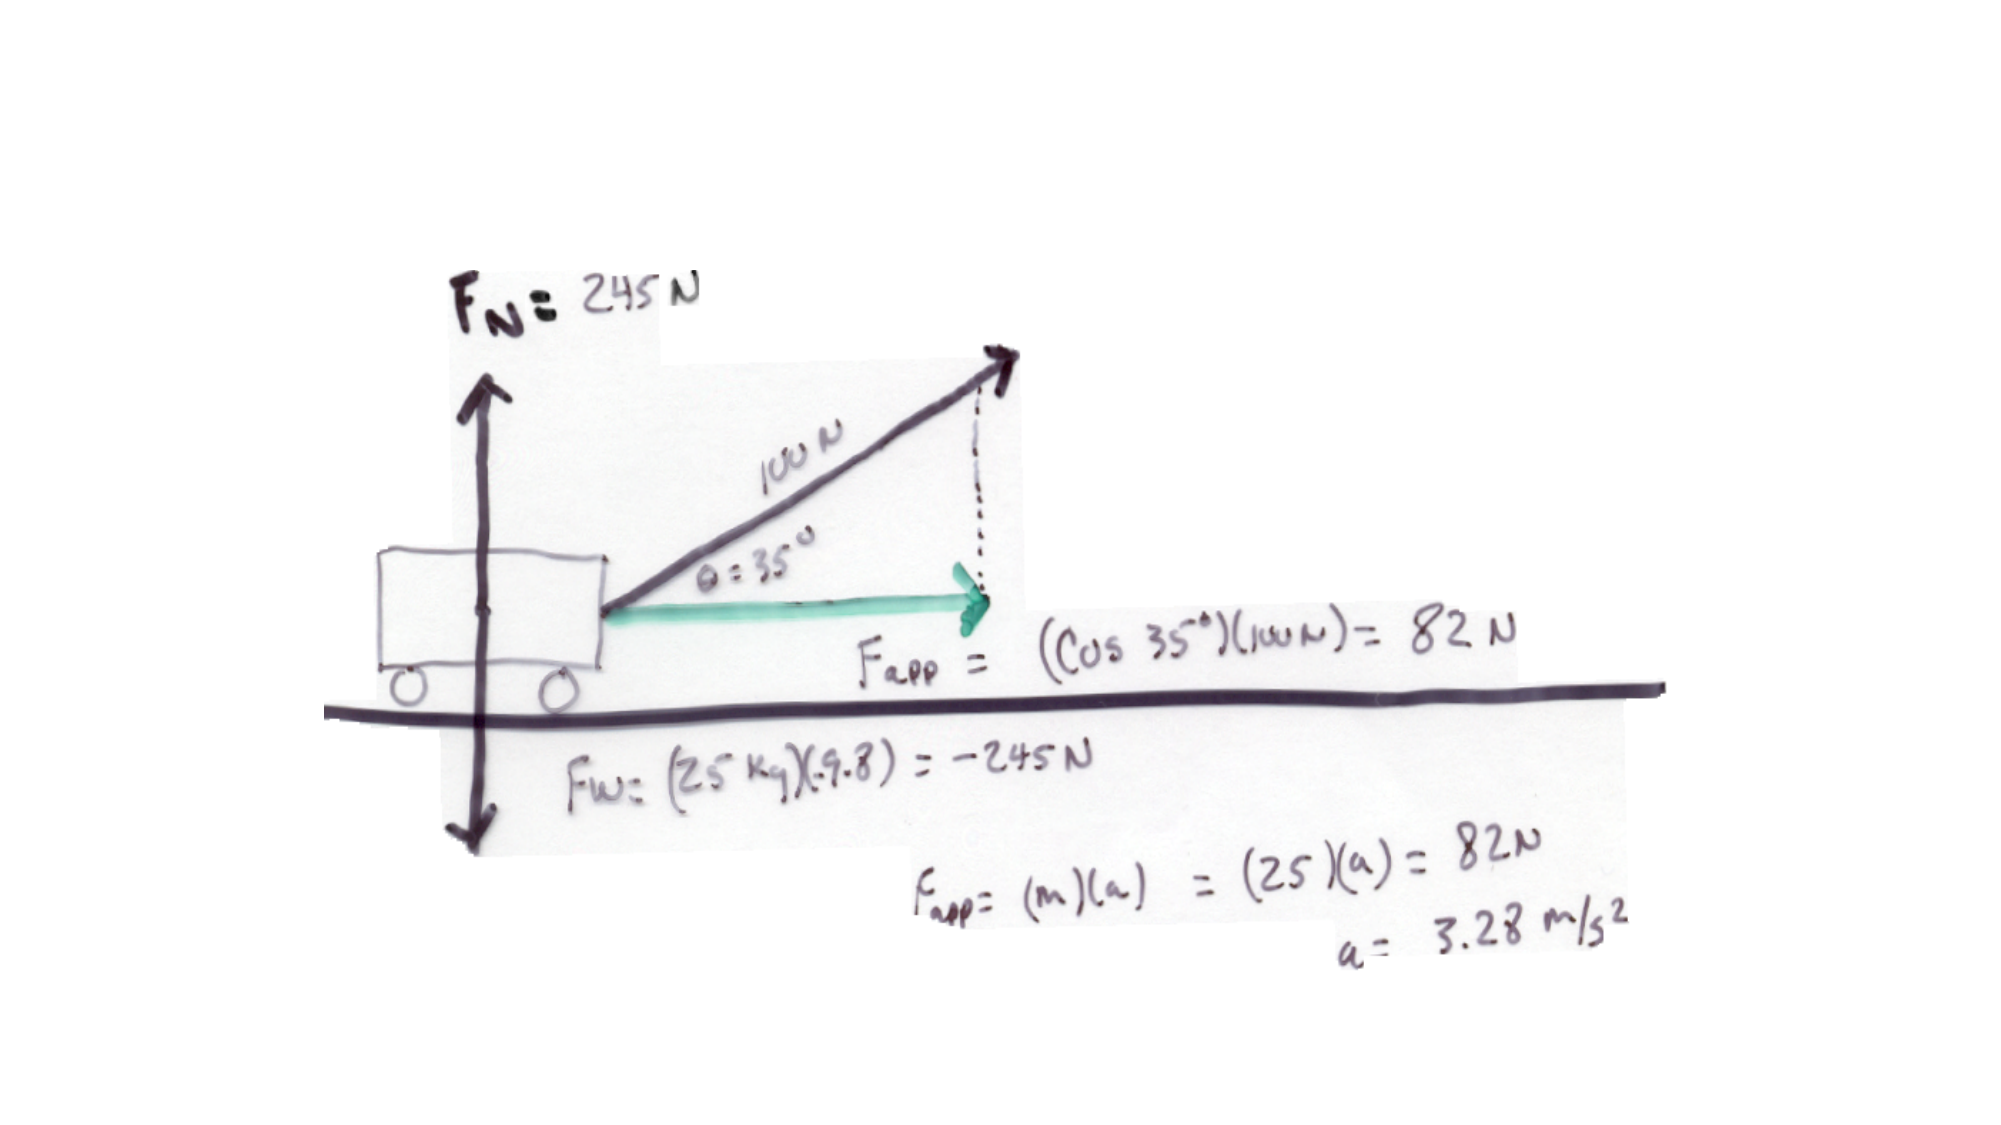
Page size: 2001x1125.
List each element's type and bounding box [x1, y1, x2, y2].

list [324, 270, 1675, 997]
